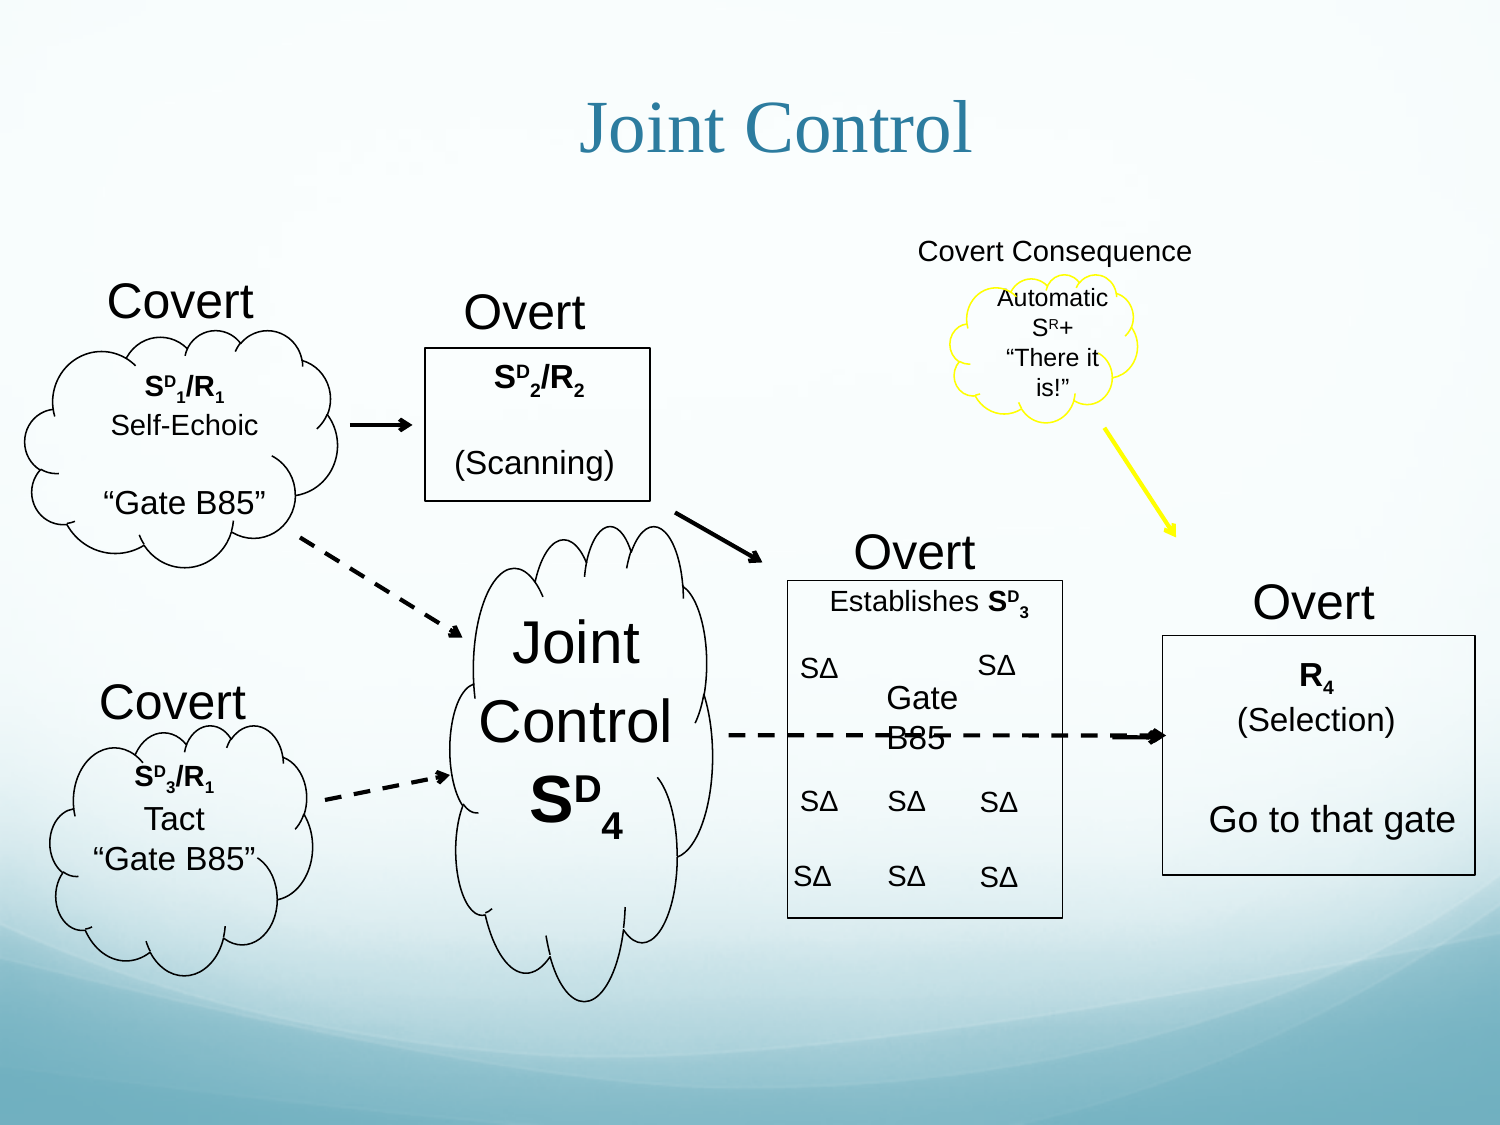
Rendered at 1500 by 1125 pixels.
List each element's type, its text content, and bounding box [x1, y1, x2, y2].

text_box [849, 746, 1038, 903]
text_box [674, 511, 1063, 919]
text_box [299, 536, 463, 638]
title Joint Control [137, 0, 1416, 175]
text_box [24, 260, 338, 568]
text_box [449, 524, 713, 1001]
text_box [49, 661, 313, 976]
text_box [786, 224, 1276, 538]
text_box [849, 432, 1038, 732]
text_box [1111, 561, 1476, 876]
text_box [349, 271, 651, 526]
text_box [324, 774, 451, 801]
